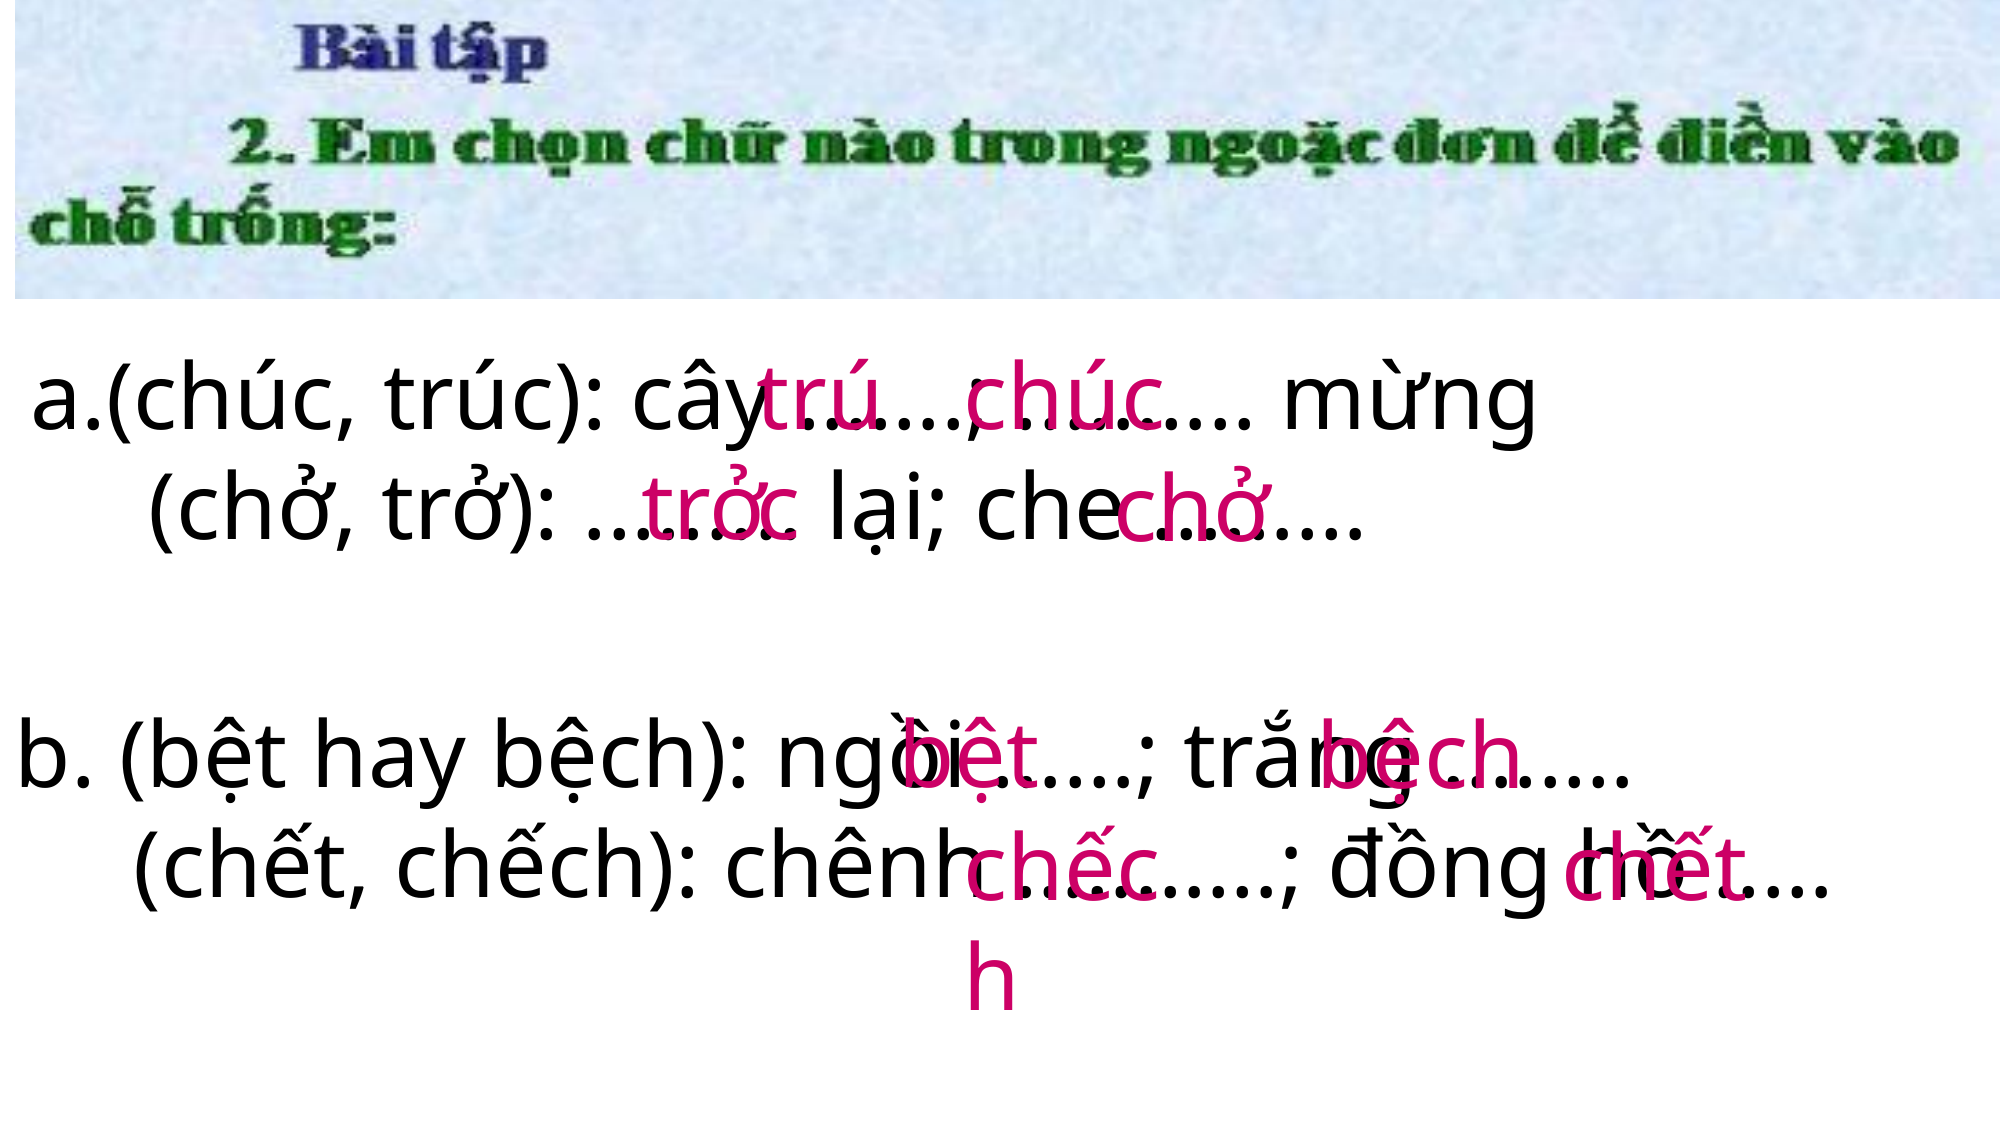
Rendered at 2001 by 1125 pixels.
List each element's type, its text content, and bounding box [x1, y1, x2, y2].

text_box b. (bệt hay bệch): ngồi ……; trắng …..… (chết, chếch): chênh …..……; đồng hồ ..… [0, 688, 948, 924]
text_box chếch [948, 801, 1231, 1037]
text_box trở [626, 440, 741, 565]
text_box bệch [1301, 689, 1564, 815]
text_box chúc [948, 330, 1182, 456]
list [15, 0, 2000, 299]
text_box (chúc, trúc): cây …….; ..…….. mừng (chở, trở): ......... lại; che ……… [1182, 330, 2000, 566]
text_box chết [1546, 801, 1780, 927]
text_box (chúc, trúc): cây …….; ..…….. mừng (chở, trở): ......... lại; che ……… [15, 330, 741, 566]
text_box trúc [741, 330, 925, 566]
text_box chở [1098, 442, 1331, 568]
text_box (chúc, trúc): cây …….; ..…….. mừng (chở, trở): ......... lại; che ……… [925, 330, 1098, 566]
text_box b. (bệt hay bệch): ngồi ……; trắng …..… (chết, chếch): chênh …..……; đồng hồ ..… [1117, 688, 2000, 924]
text_box bệt [883, 687, 1117, 813]
